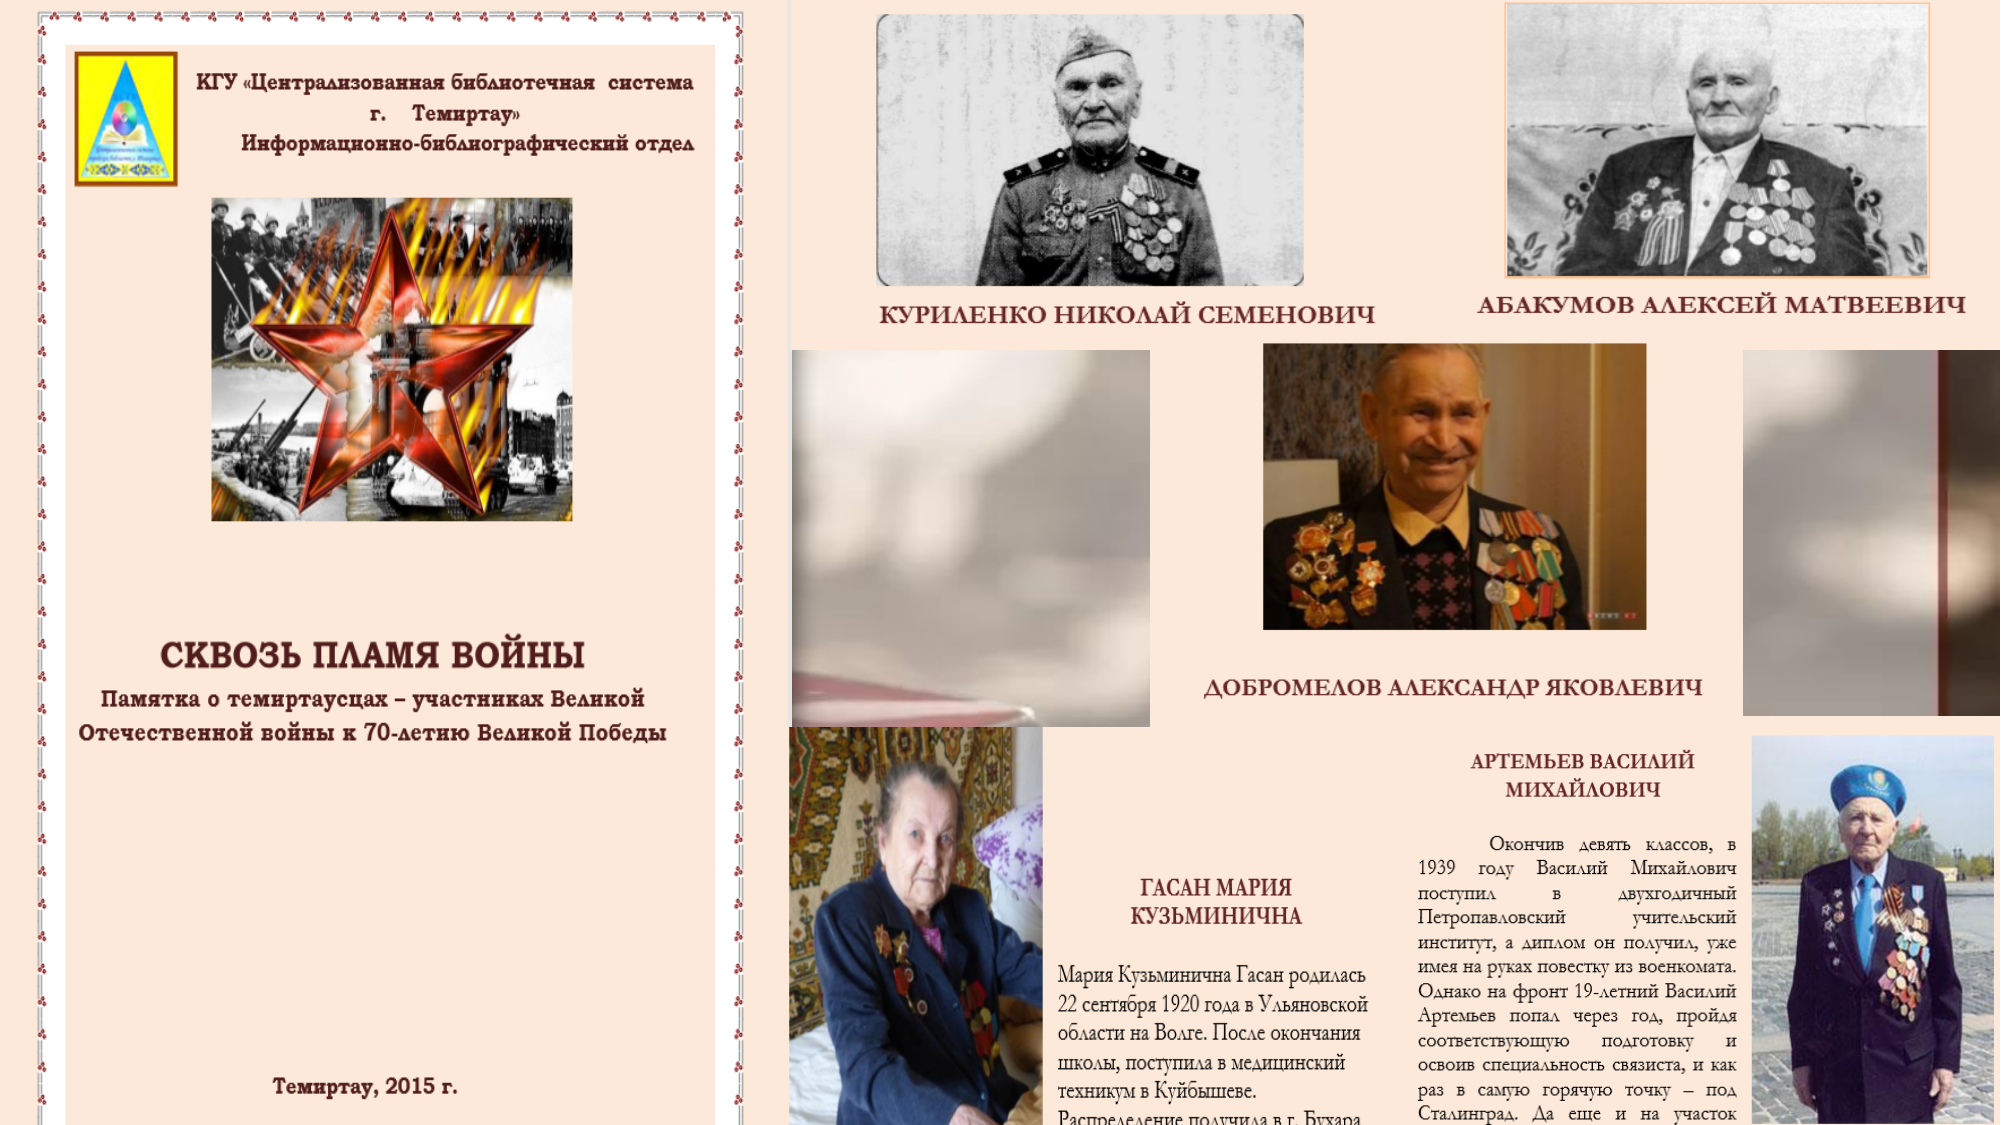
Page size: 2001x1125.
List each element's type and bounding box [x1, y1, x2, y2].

list [1743, 350, 2000, 716]
picture [0, 0, 2000, 1125]
list [792, 350, 1150, 727]
